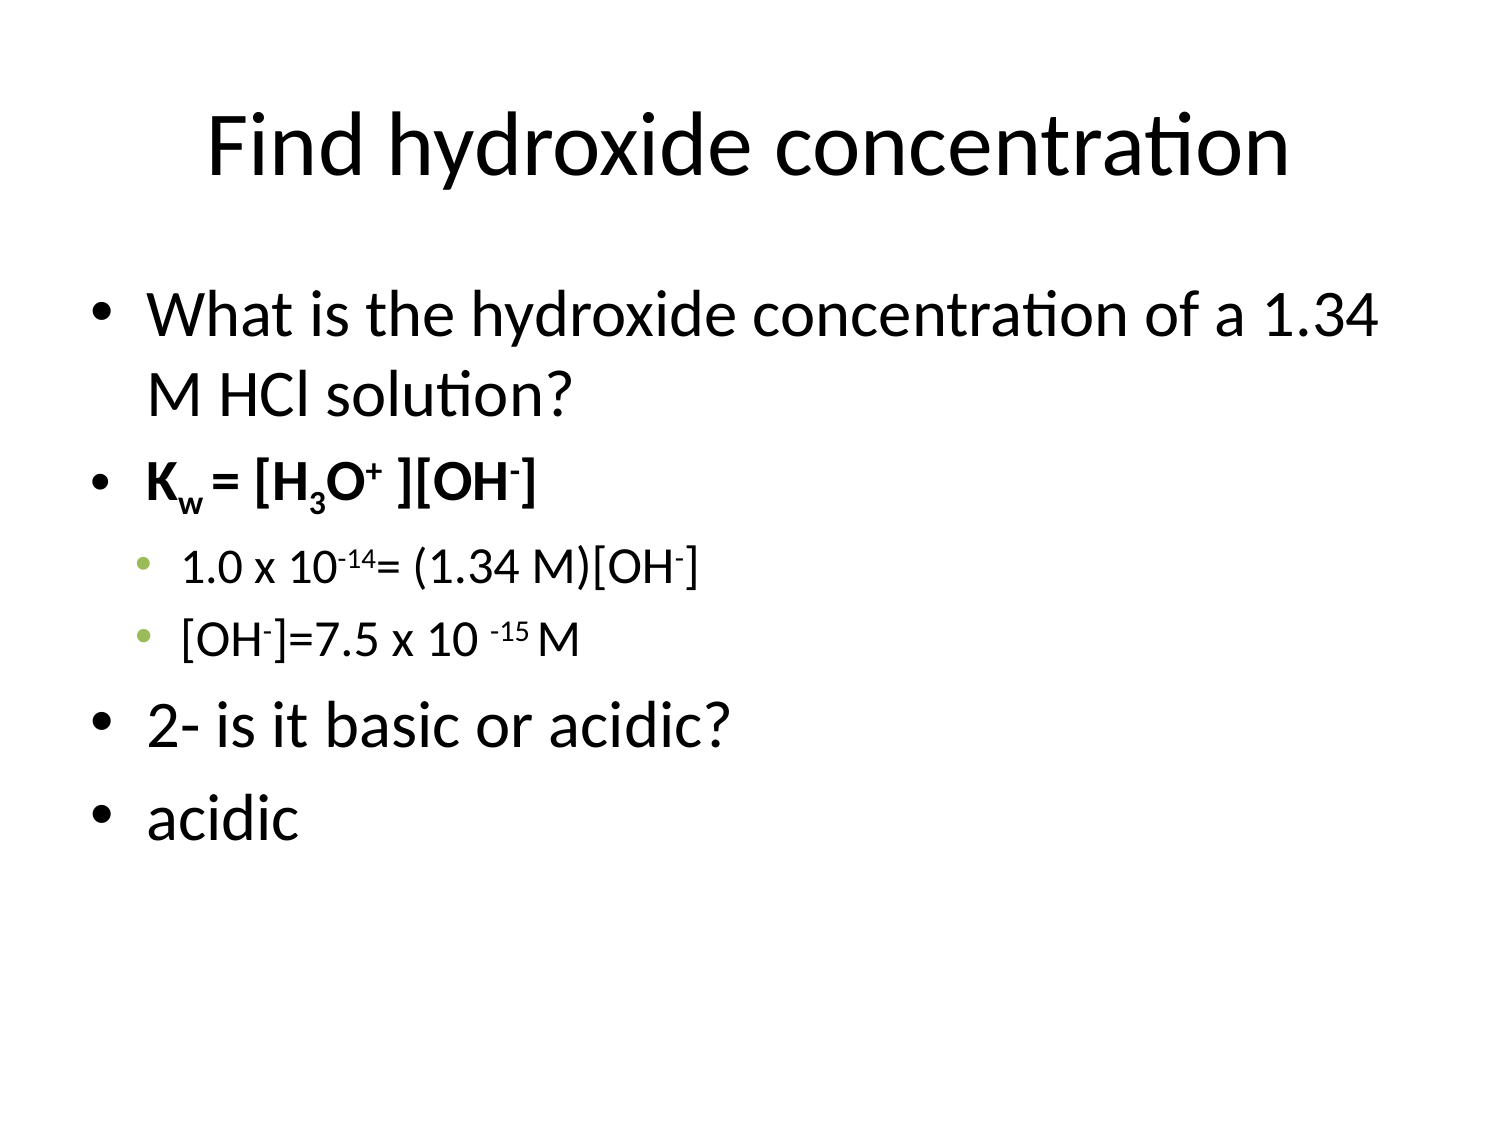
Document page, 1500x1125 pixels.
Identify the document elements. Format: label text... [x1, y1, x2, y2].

list What is the hydroxide concentration of a 1.34 M HCl solution? Kw = [H3O+ ][OH-] 1.0 x 10-14= (1.34 M)[OH-] [OH-]=7.5 x 10 -15 M 2- is it basic or acidic? acidic [75, 262, 1425, 1005]
title Find hydroxide concentration [75, 45, 1425, 233]
